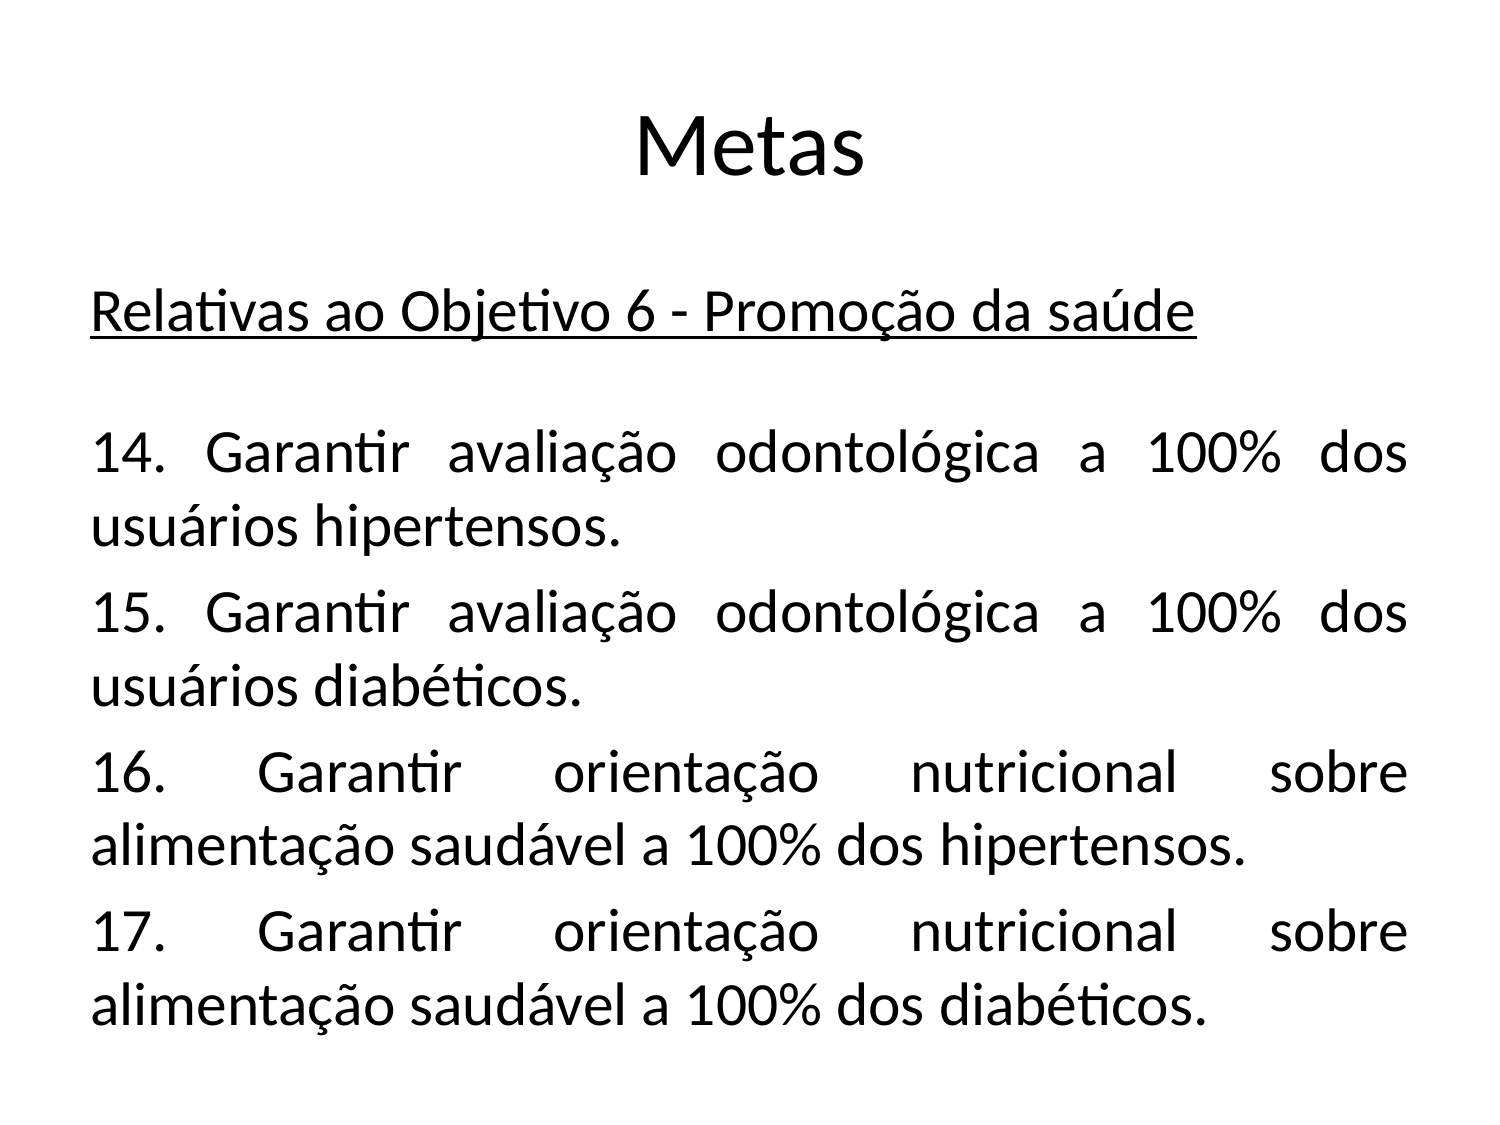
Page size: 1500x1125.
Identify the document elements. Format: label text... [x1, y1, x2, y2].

list Relativas ao Objetivo 6 - Promoção da saúde 14. Garantir avaliação odontológica a 100% dos usuários hipertensos. 15. Garantir avaliação odontológica a 100% dos usuários diabéticos. 16. Garantir orientação nutricional sobre alimentação saudável a 100% dos hipertensos. 17. Garantir orientação nutricional sobre alimentação saudável a 100% dos diabéticos. [75, 262, 1425, 1047]
title Metas [75, 45, 1425, 233]
